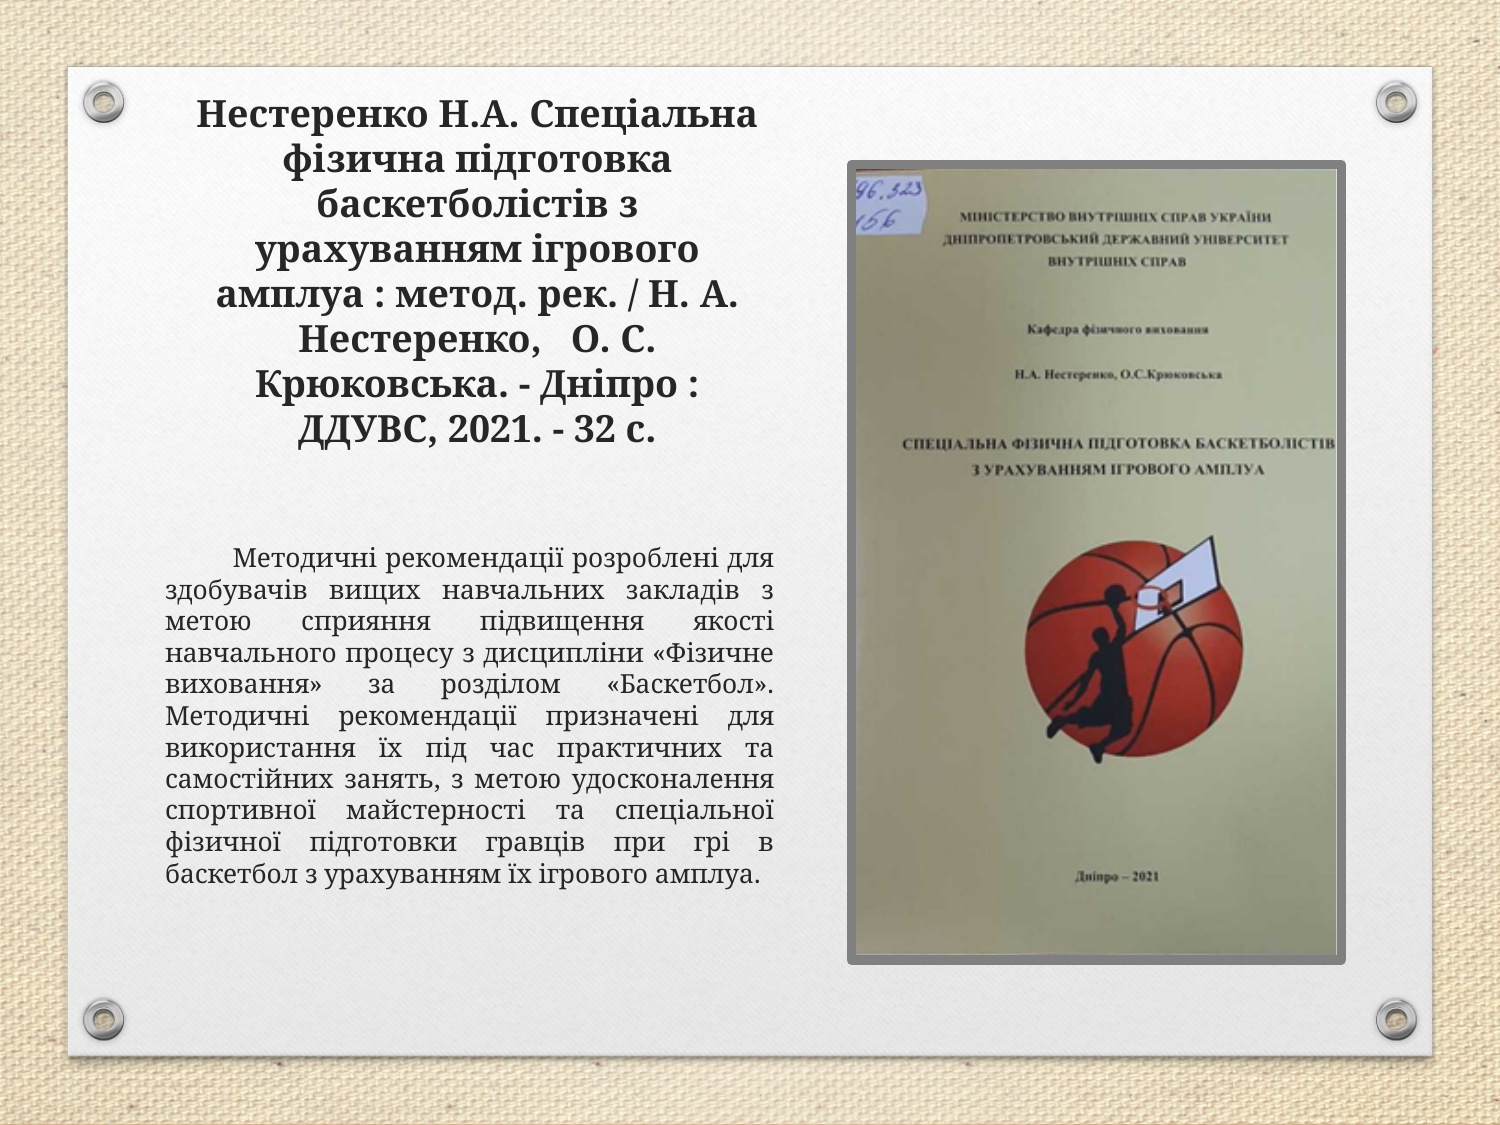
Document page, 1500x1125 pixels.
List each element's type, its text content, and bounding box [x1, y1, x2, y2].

list Методичні рекомендації розроблені для здобувачів вищих навчальних закладів з метою сприяння підвищення якості навчального процесу з дисципліни «Фізичне виховання» за розділом «Баскетбол». Методичні рекомендації призначені для використання їх під час практичних та самостійних занять, з метою удосконалення спортивної майстерності та спеціальної фізичної підготовки гравців при грі в баскетбол з урахуванням їх ігрового амплуа. [150, 534, 789, 927]
title Нестеренко Н.А. Спеціальна фізична підготовка баскетболістів з урахуванням ігрового амплуа : метод. рек. / Н. А. Нестеренко, О. С. Крюковська. - Дніпро : ДДУВС, 2021. - 32 с. [166, 169, 789, 458]
picture [0, 0, 1500, 1125]
